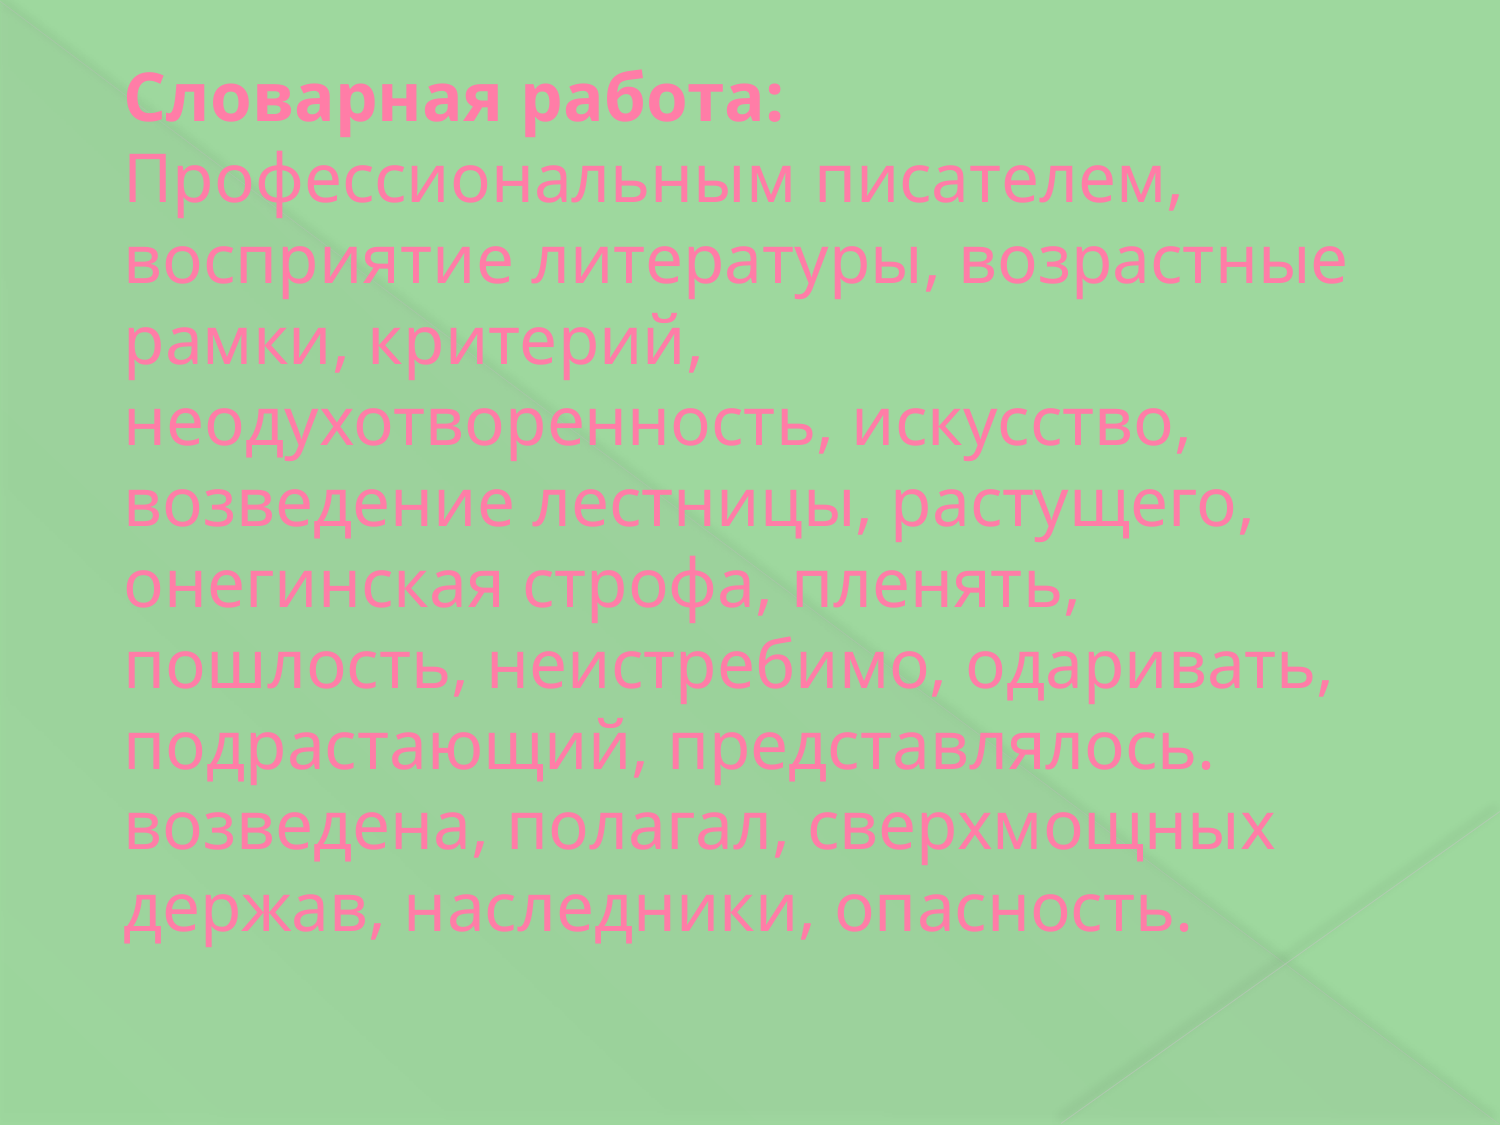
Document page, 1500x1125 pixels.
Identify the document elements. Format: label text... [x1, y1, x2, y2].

title Словарная работа: Профессиональным писателем, восприятие литературы, возрастные рамки, критерий, неодухотворенность, искусство, возведение лестницы, растущего, онегинская строфа, пленять, пошлость, неистребимо, одаривать, подрастающий, представлялось. возведена, полагал, сверхмощных держав, наследники, опасность. [29, 43, 1425, 1000]
